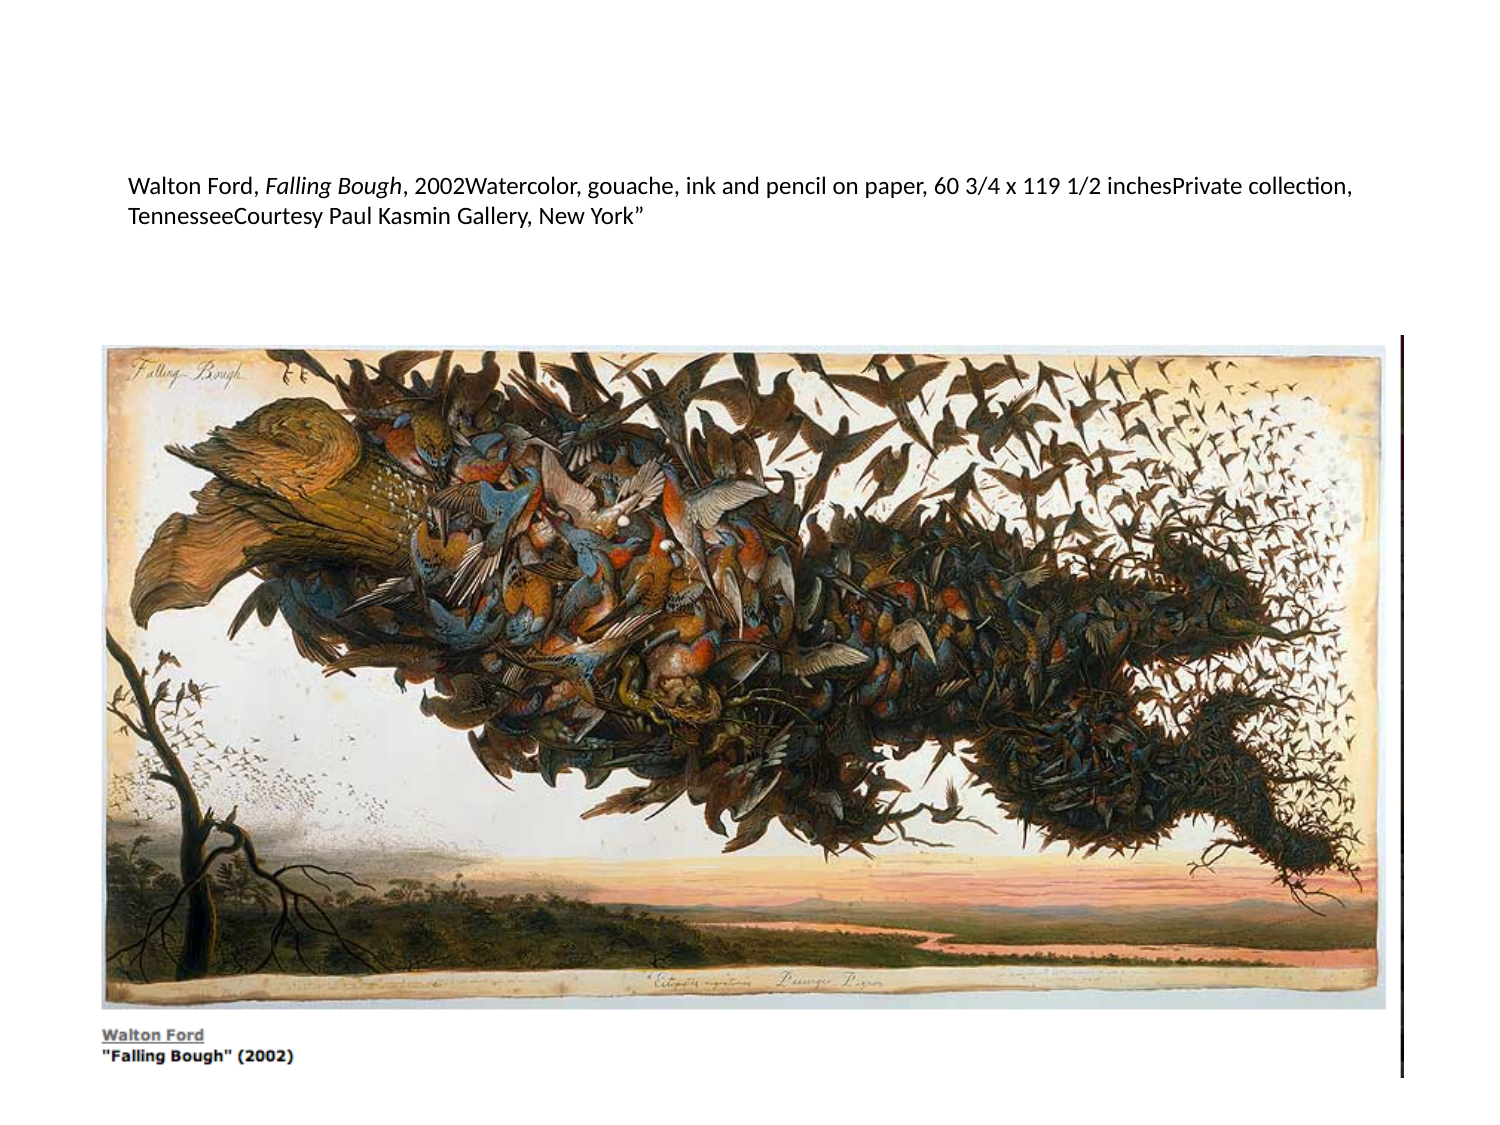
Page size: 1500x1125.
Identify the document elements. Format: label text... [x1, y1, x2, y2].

title Walton Ford, Falling Bough, 2002 Watercolor, gouache, ink and pencil on paper, 60 3/4 x 119 1/2 inches Private collection, Tennessee Courtesy Paul Kasmin Gallery, New York” [113, 87, 1402, 334]
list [74, 335, 1426, 1079]
